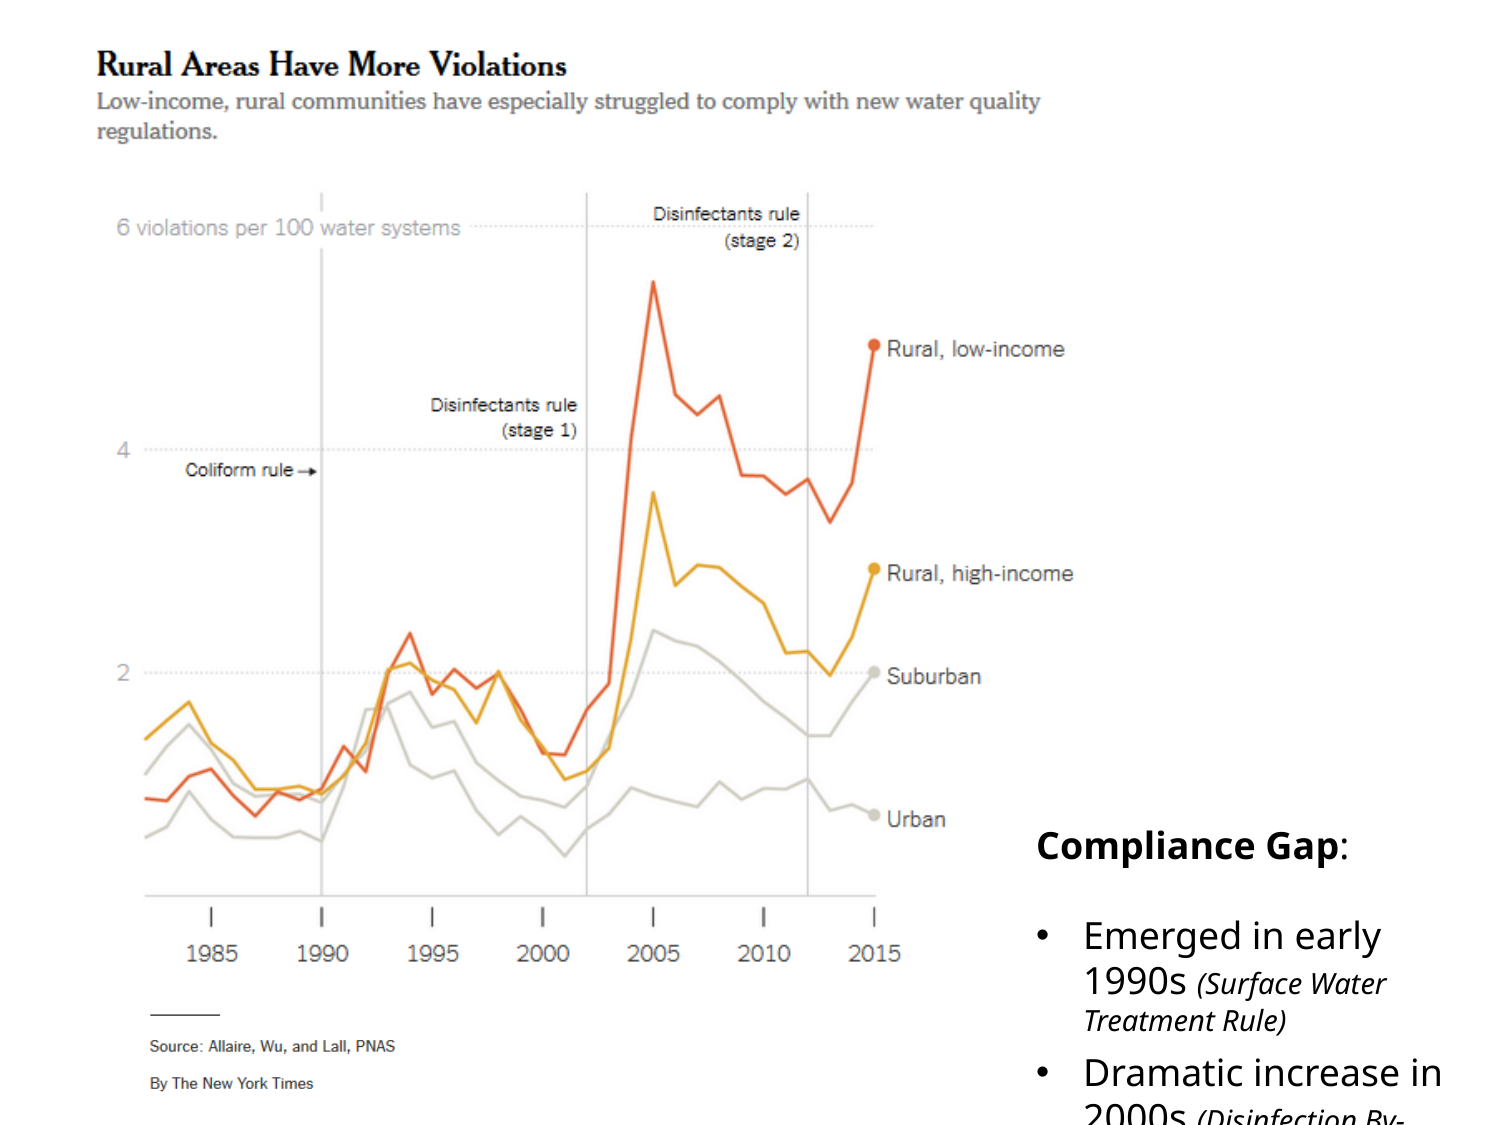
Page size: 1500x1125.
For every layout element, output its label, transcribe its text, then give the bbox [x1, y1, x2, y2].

picture [74, 17, 1126, 1101]
text_box Compliance Gap: Emerged in early 1990s (Surface Water Treatment Rule) Dramatic increase in 2000s (Disinfection By-Product Rules) [1021, 814, 1472, 1125]
